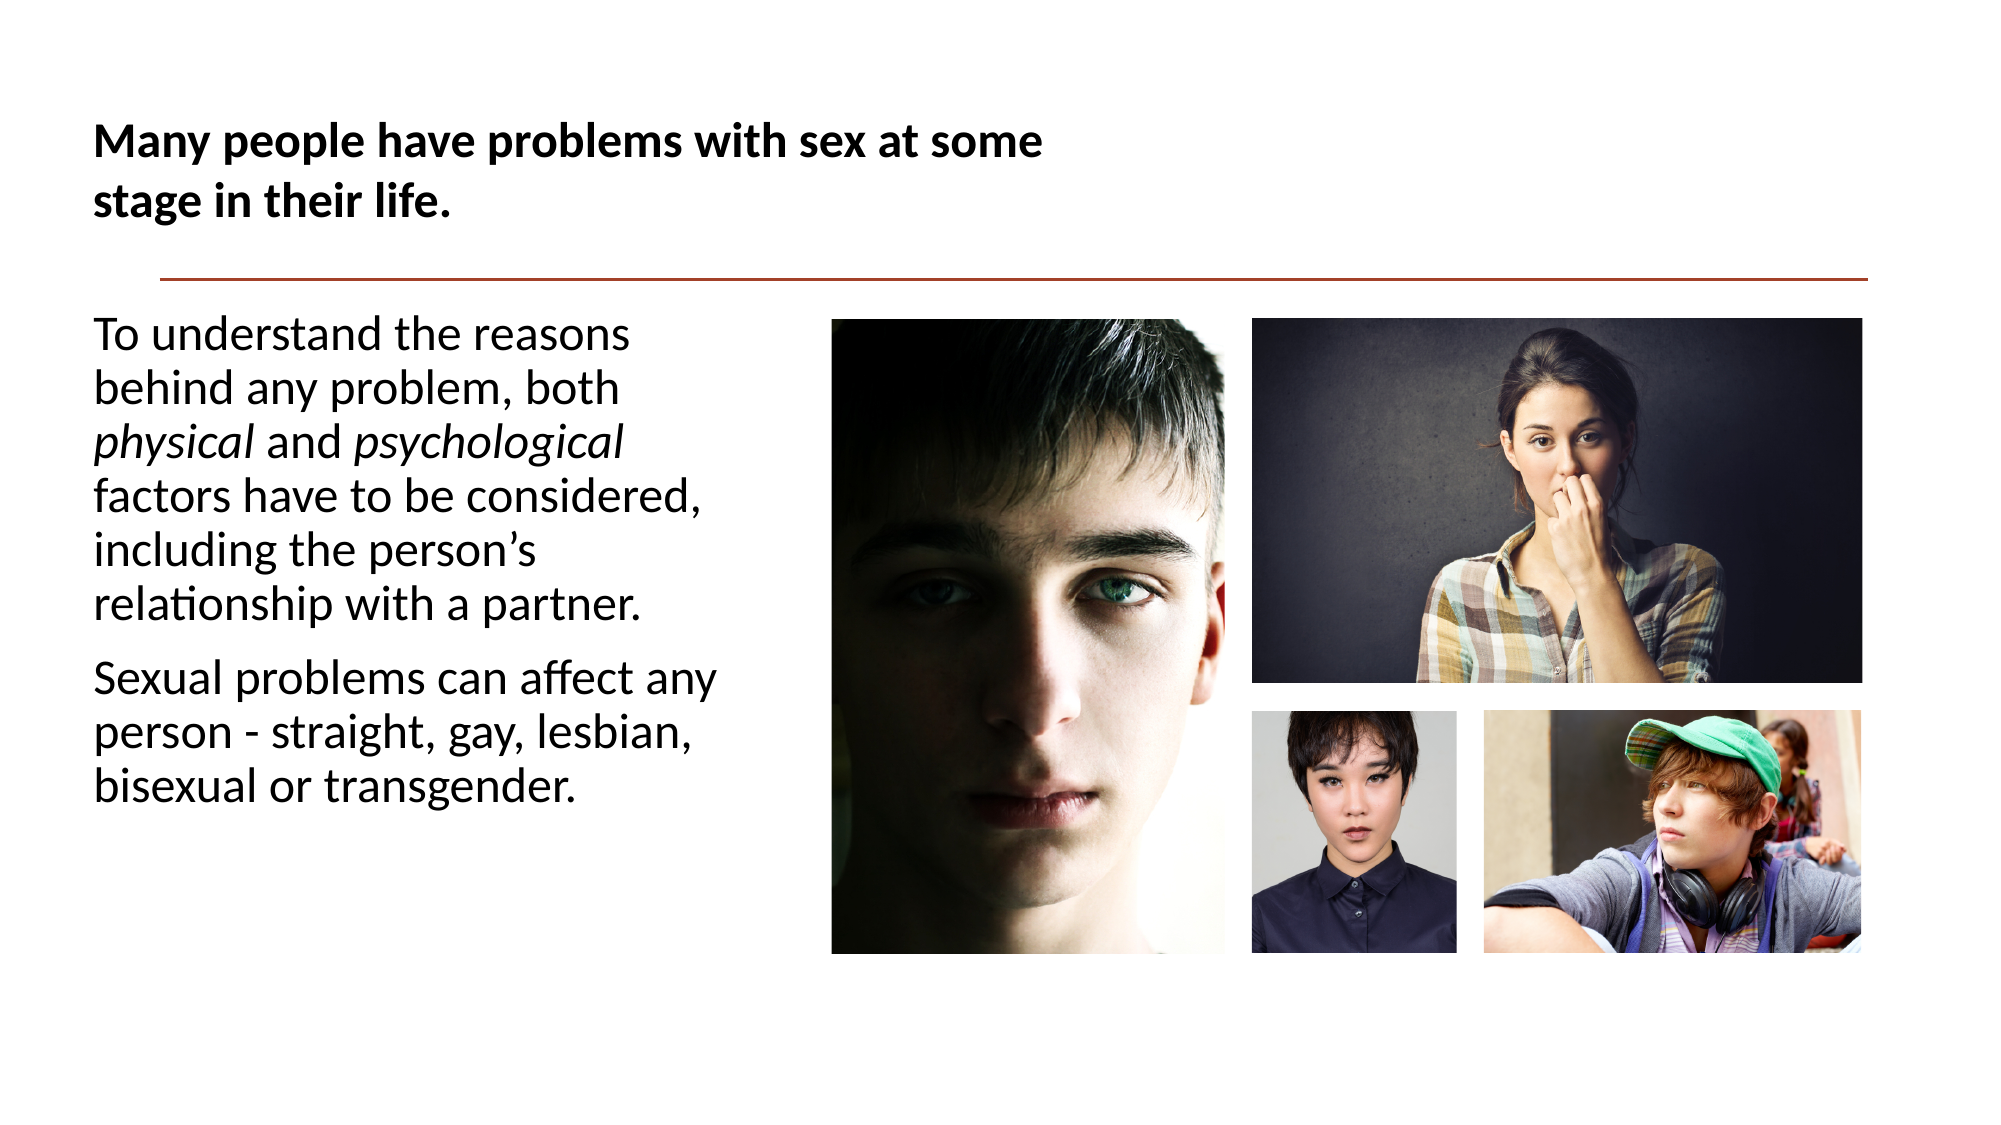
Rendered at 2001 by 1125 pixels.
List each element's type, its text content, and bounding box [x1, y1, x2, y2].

picture [1251, 711, 1457, 953]
text_box Many people have problems with sex at some stage in their life. [78, 100, 1163, 235]
picture [831, 318, 1225, 954]
picture [1483, 710, 1862, 953]
list To understand the reasons behind any problem, both physical and psychological factors have to be considered, including the person’s relationship with a partner. Sexual problems can affect any person - straight, gay, lesbian, bisexual or transgender. [78, 299, 766, 1014]
picture [1252, 318, 1863, 683]
